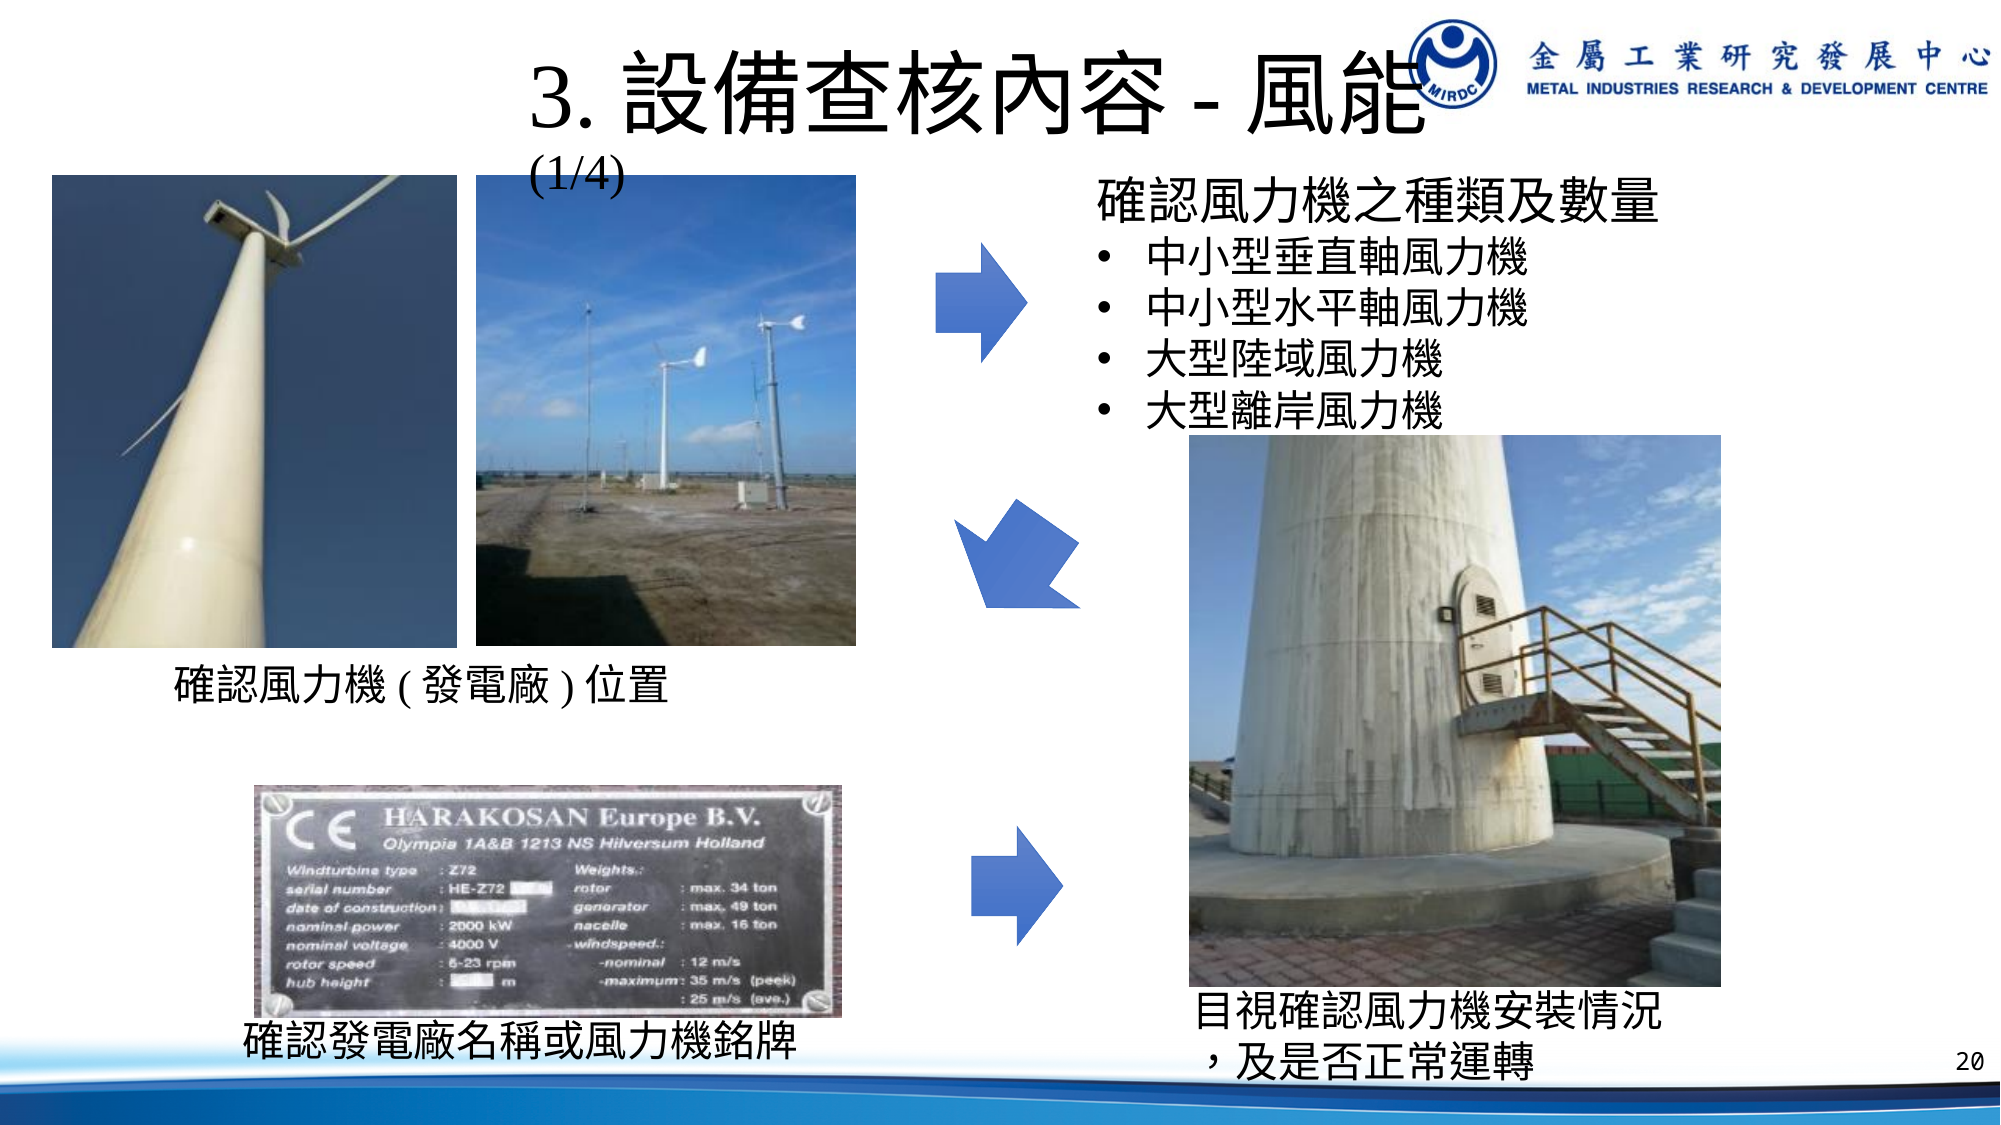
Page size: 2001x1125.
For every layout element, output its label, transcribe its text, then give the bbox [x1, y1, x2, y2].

picture [476, 175, 856, 646]
slide_number 20 [1550, 1032, 2000, 1093]
picture [1397, 0, 2001, 124]
text_box 確認發電廠名稱或風力機銘牌 [228, 1006, 814, 1073]
picture [254, 785, 842, 1018]
text_box 目視確認風力機安裝情況 ，及是否正常運轉 [1178, 976, 1679, 1094]
title 3.設備查核內容-風能(1/4) [513, 59, 1487, 189]
text_box 確認風力機之種類及數量 中小型垂直軸風力機 中小型水平軸風力機 大型陸域風力機 大型離岸風力機 [1082, 160, 1676, 442]
text_box 確認風力機(發電廠)位置 [158, 650, 686, 717]
text_box [954, 498, 1081, 609]
text_box [935, 242, 1028, 364]
text_box [971, 825, 1064, 947]
picture [52, 175, 457, 648]
picture [1189, 435, 1721, 987]
